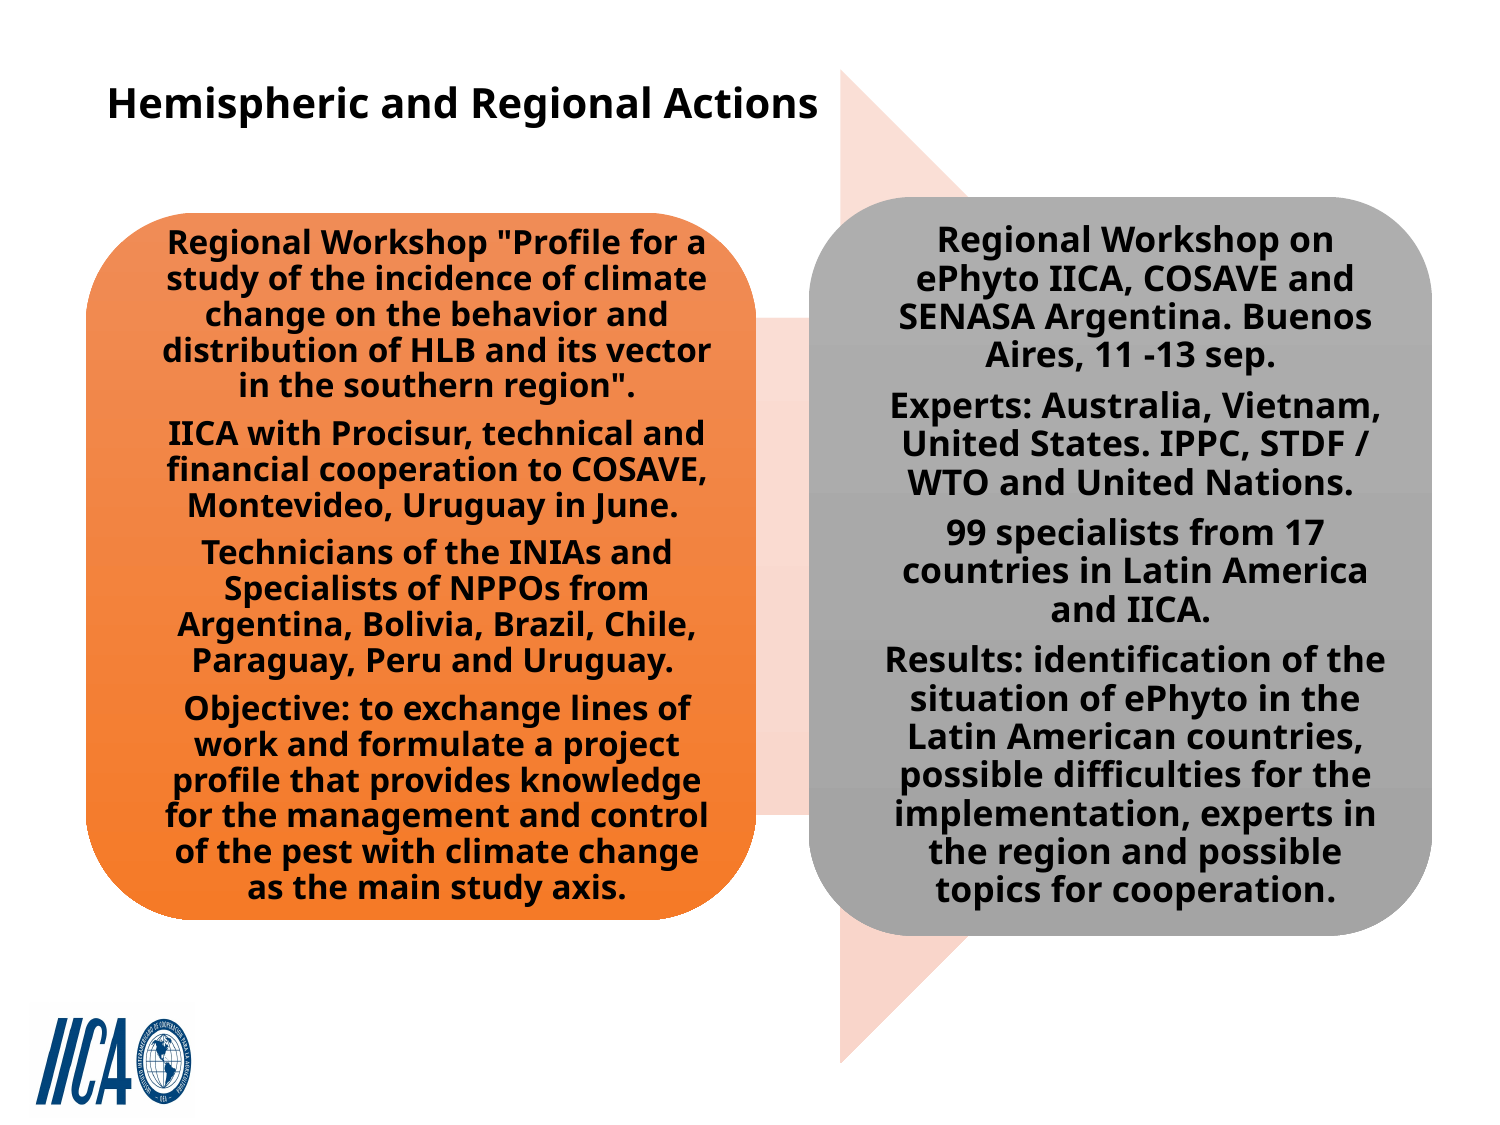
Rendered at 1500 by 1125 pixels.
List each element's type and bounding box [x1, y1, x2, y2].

picture [29, 1002, 195, 1118]
list [78, 69, 1440, 1064]
